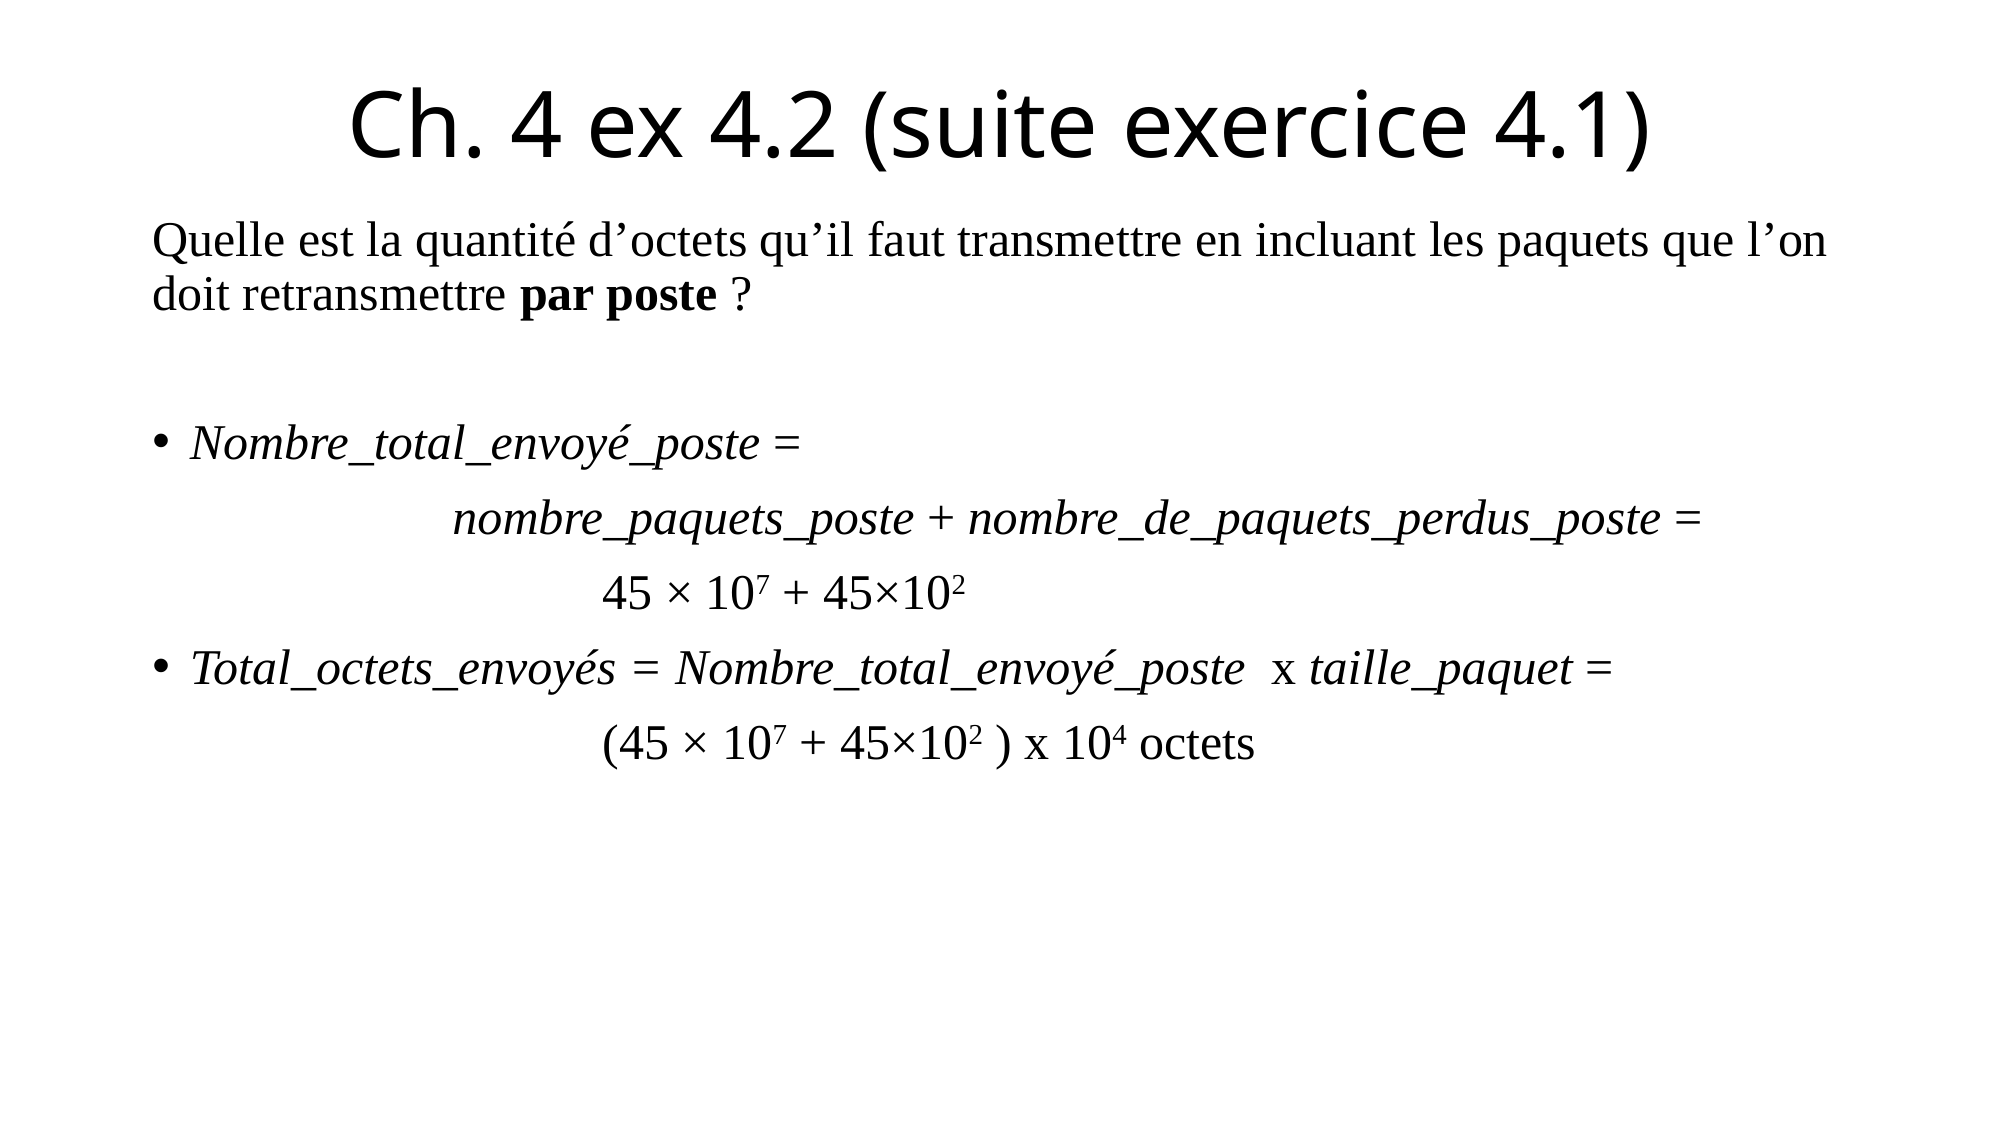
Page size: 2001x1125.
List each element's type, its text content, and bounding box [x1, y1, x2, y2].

list Quelle est la quantité d’octets qu’il faut transmettre en incluant les paquets que l’on doit retransmettre par poste ? Nombre_total_envoyé_poste = nombre_paquets_poste + nombre_de_paquets_perdus_poste = 45 × 107 + 45×102 Total_octets_envoyés = Nombre_total_envoyé_poste x taille_paquet = (45 × 107 + 45×102 ) x 104 octets [137, 205, 1863, 920]
title Ch. 4 ex 4.2 (suite exercice 4.1) [137, 59, 1863, 196]
